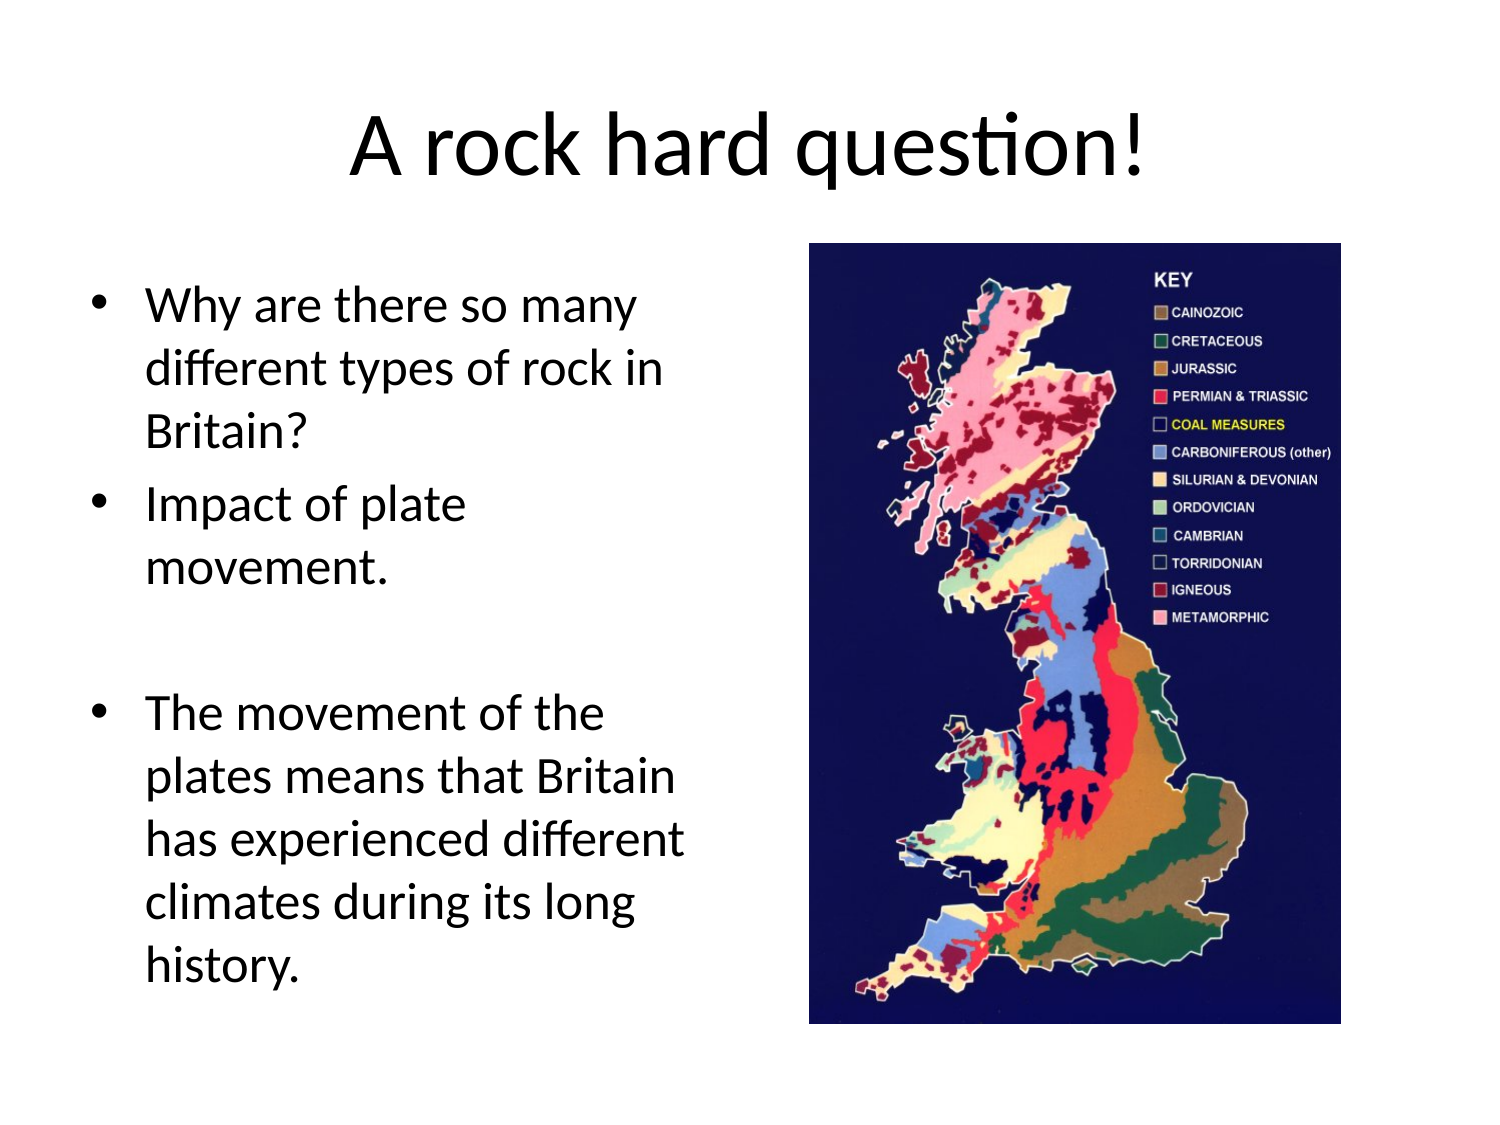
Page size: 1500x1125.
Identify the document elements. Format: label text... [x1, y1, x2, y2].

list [808, 243, 1341, 1024]
list Why are there so many different types of rock in Britain? Impact of plate movement. The movement of the plates means that Britain has experienced different climates during its long history. [75, 262, 738, 1005]
title A rock hard question! [75, 45, 1425, 233]
